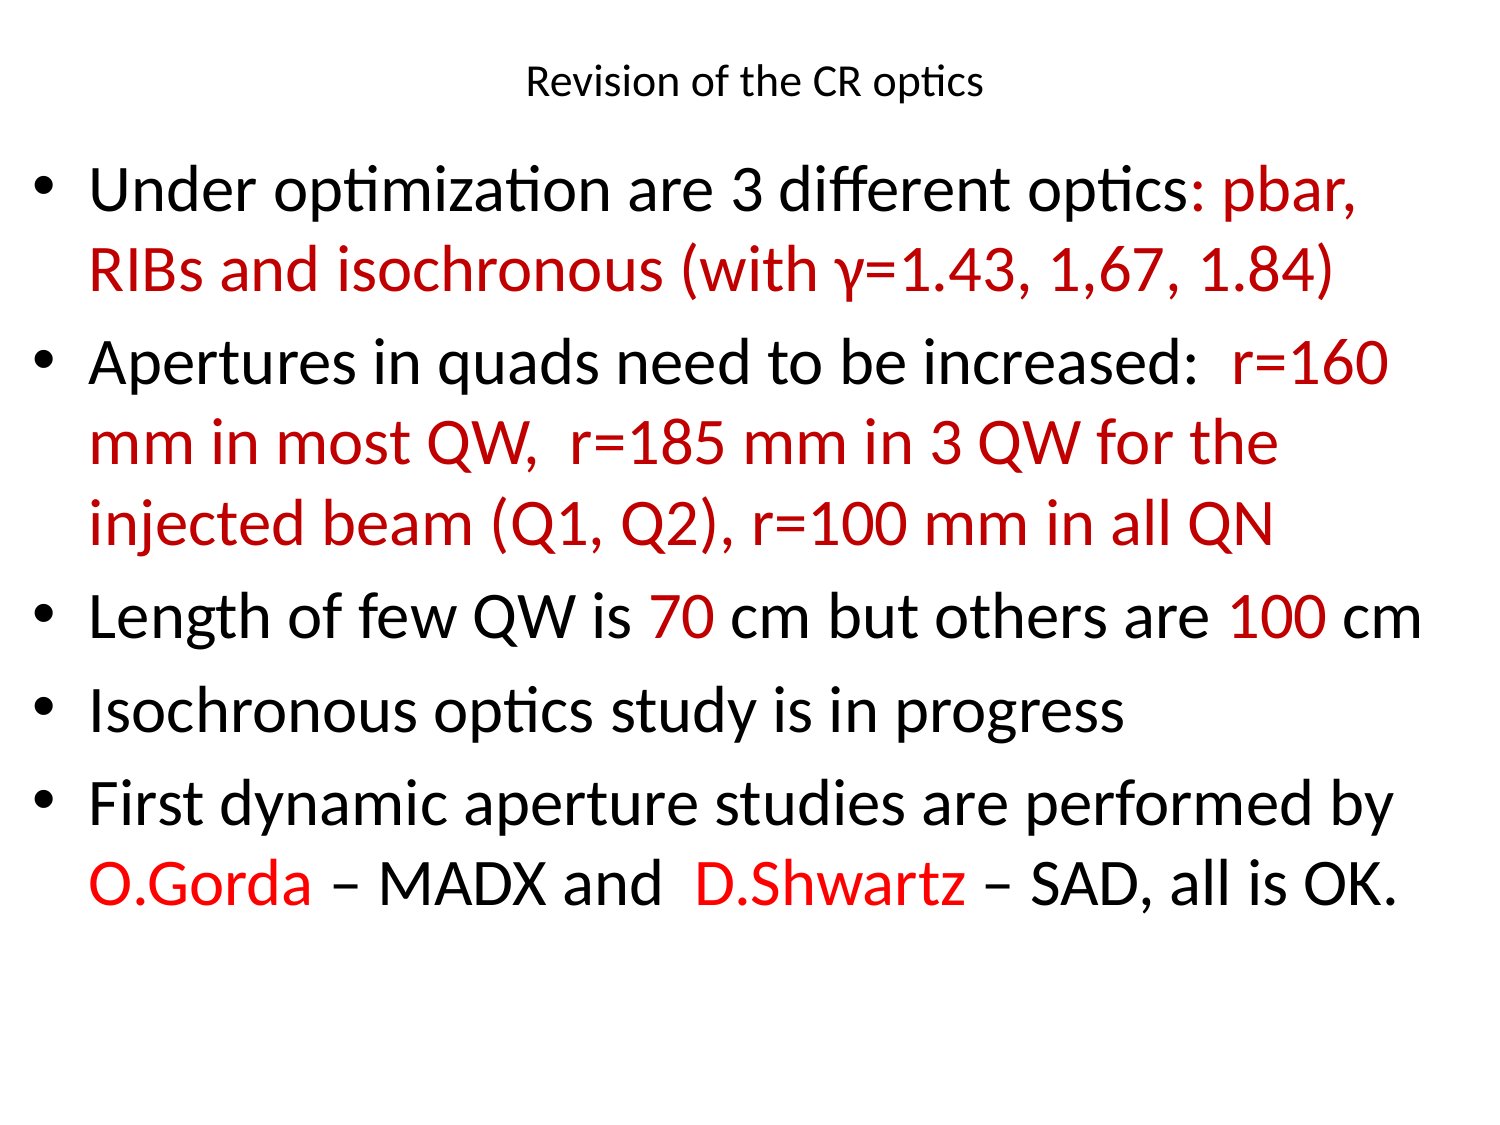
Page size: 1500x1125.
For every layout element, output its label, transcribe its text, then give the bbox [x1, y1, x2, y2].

title Revision of the CR optics [75, 42, 1425, 114]
list Under optimization are 3 different optics: pbar, RIBs and isochronous (with γ=1.43, 1,67, 1.84) Apertures in quads need to be increased: r=160 mm in most QW, r=185 mm in 3 QW for the injected beam (Q1, Q2), r=100 mm in all QN Length of few QW is 70 cm but others are 100 cm Isochronous optics study is in progress First dynamic aperture studies are performed by O.Gorda – MADX and D.Shwartz – SAD, all is OK. [17, 137, 1459, 1035]
